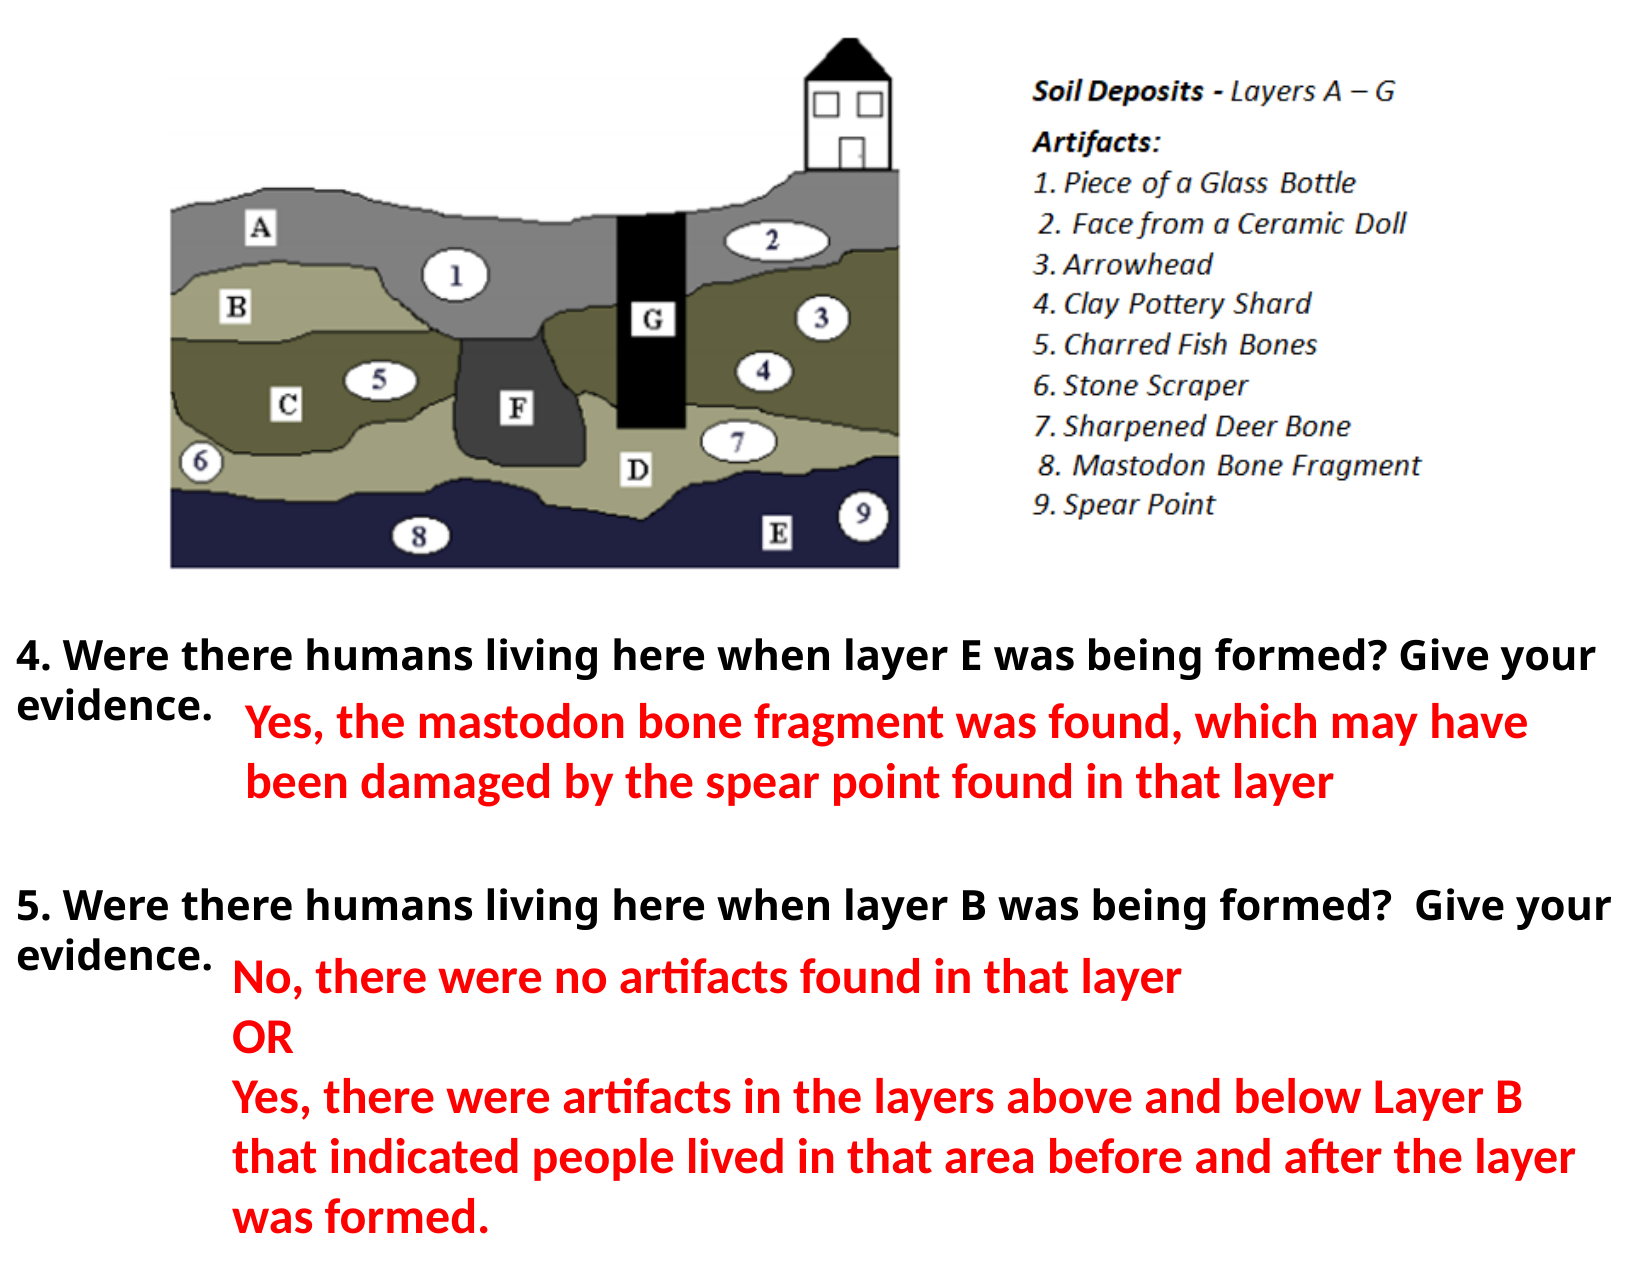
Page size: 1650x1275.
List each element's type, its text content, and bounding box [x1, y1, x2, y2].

picture [145, 23, 1484, 605]
text_box Yes, the mastodon bone fragment was found, which may have been damaged by the spear point found in that layer [230, 681, 1591, 817]
text_box No, there were no artifacts found in that layer OR Yes, there were artifacts in the layers above and below Layer B that indicated people lived in that area before and after the layer was formed. [217, 936, 1603, 1251]
text_box 4. Were there humans living here when layer E was being formed? Give your evidence. 5. Were there humans living here when layer B was being formed? Give your evidence. [1, 621, 1650, 1087]
